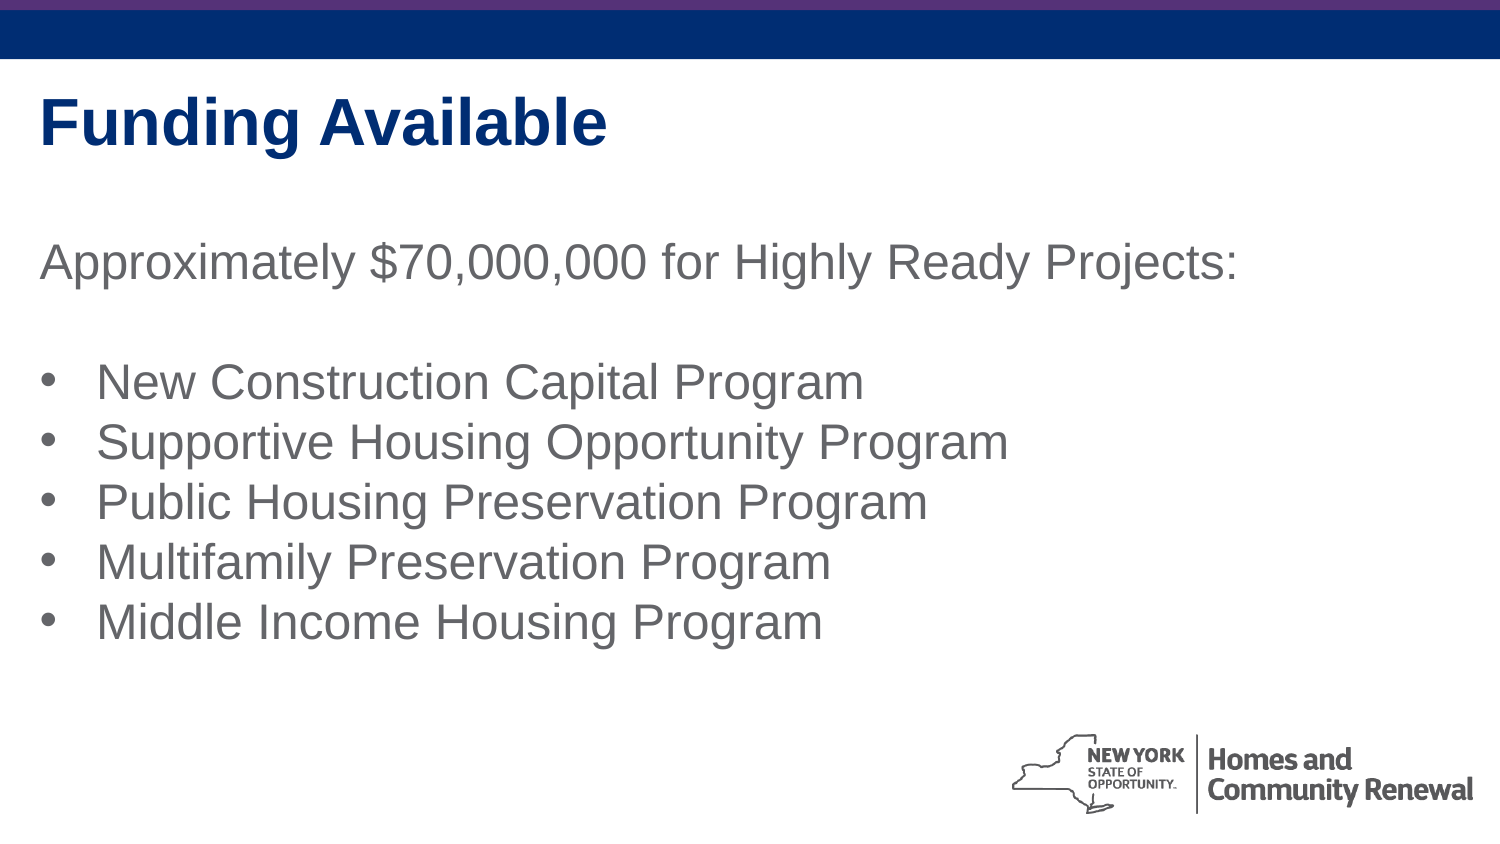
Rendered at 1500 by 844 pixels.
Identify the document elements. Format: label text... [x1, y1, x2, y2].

text_box Approximately $70,000,000 for Highly Ready Projects: New Construction Capital Program Supportive Housing Opportunity Program Public Housing Preservation Program Multifamily Preservation Program Middle Income Housing Program [24, 221, 1463, 777]
text_box Funding Available [24, 71, 1450, 167]
picture [1012, 734, 1474, 814]
